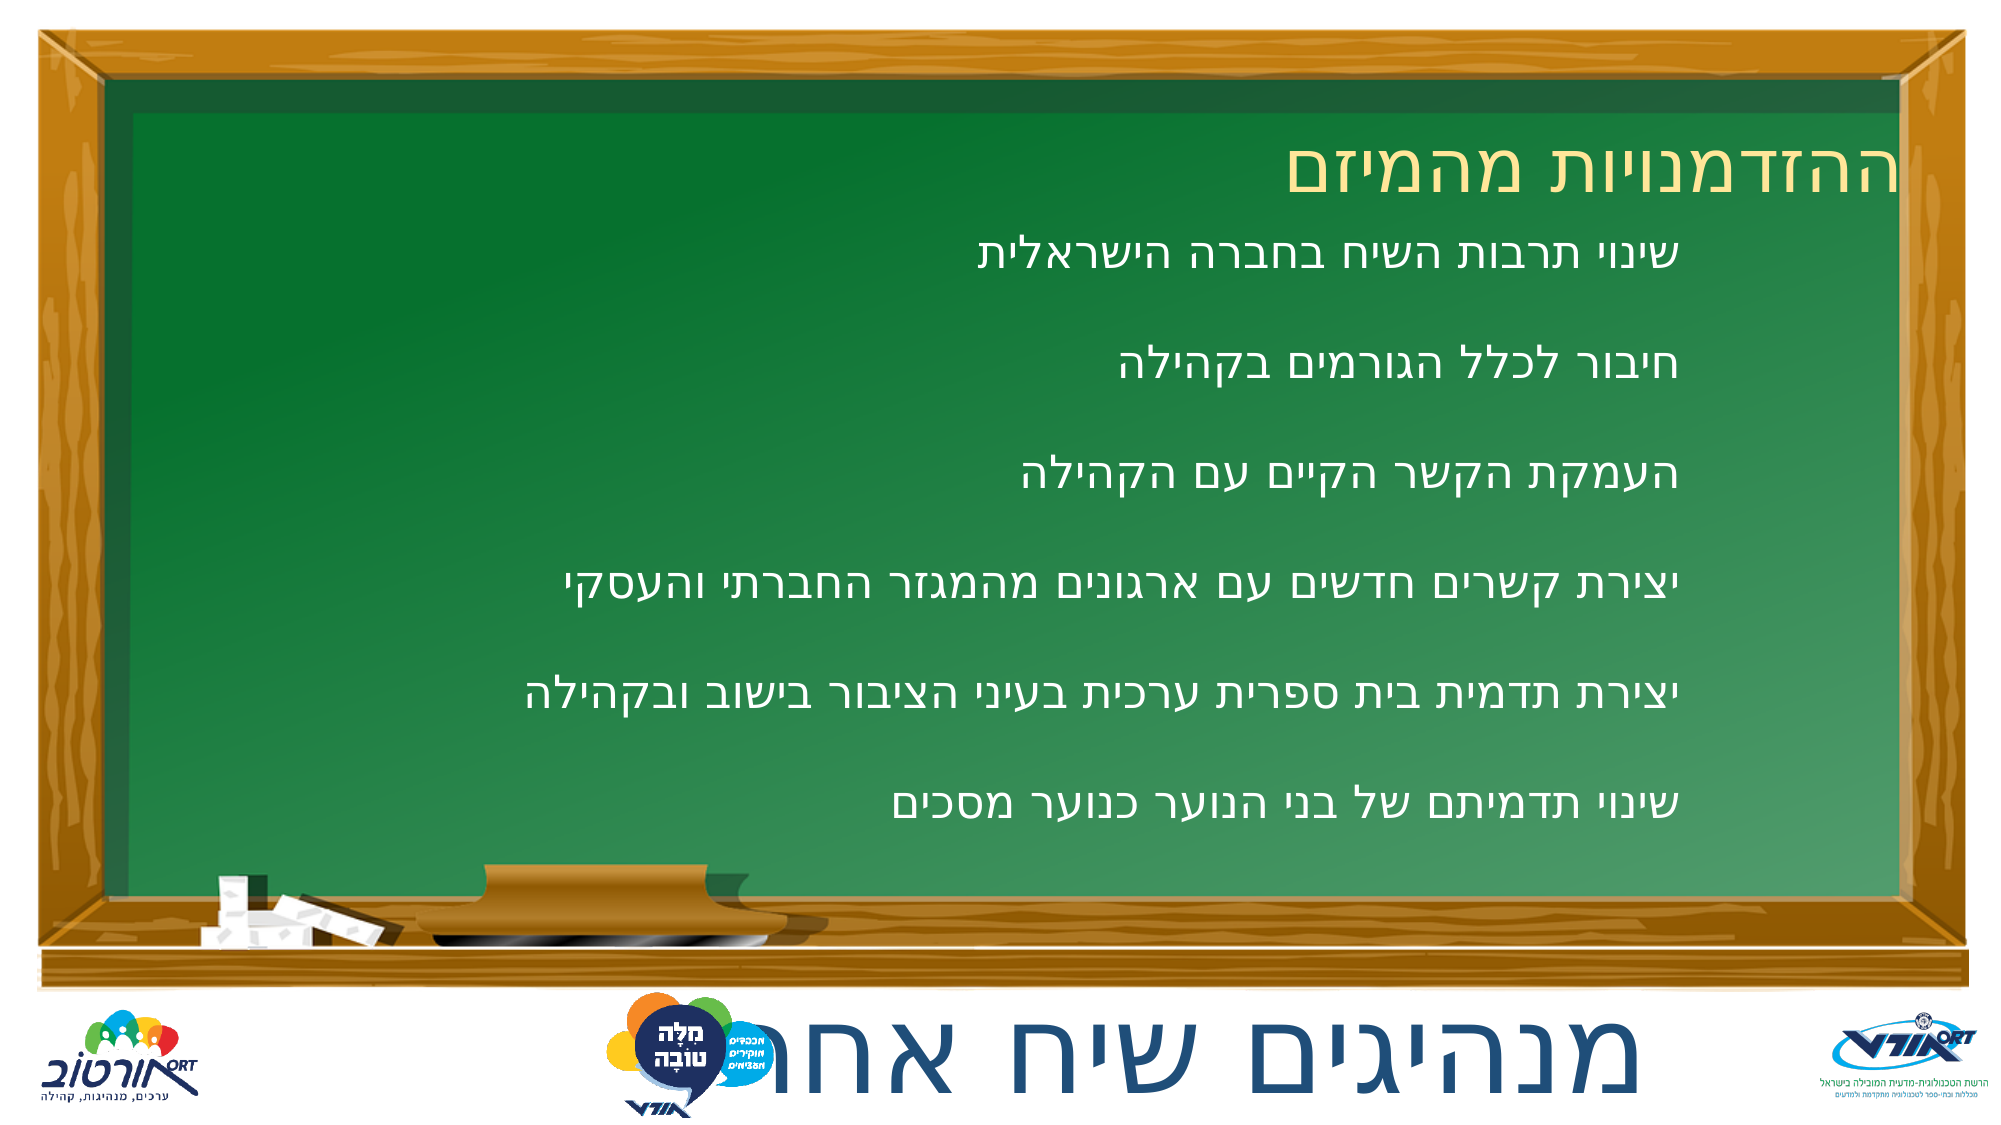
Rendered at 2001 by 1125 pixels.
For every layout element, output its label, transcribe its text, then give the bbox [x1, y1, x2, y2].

picture [13, 25, 1969, 1125]
picture [1814, 1006, 1994, 1103]
text_box מנהיגים שיח אחר [789, 992, 1664, 1125]
